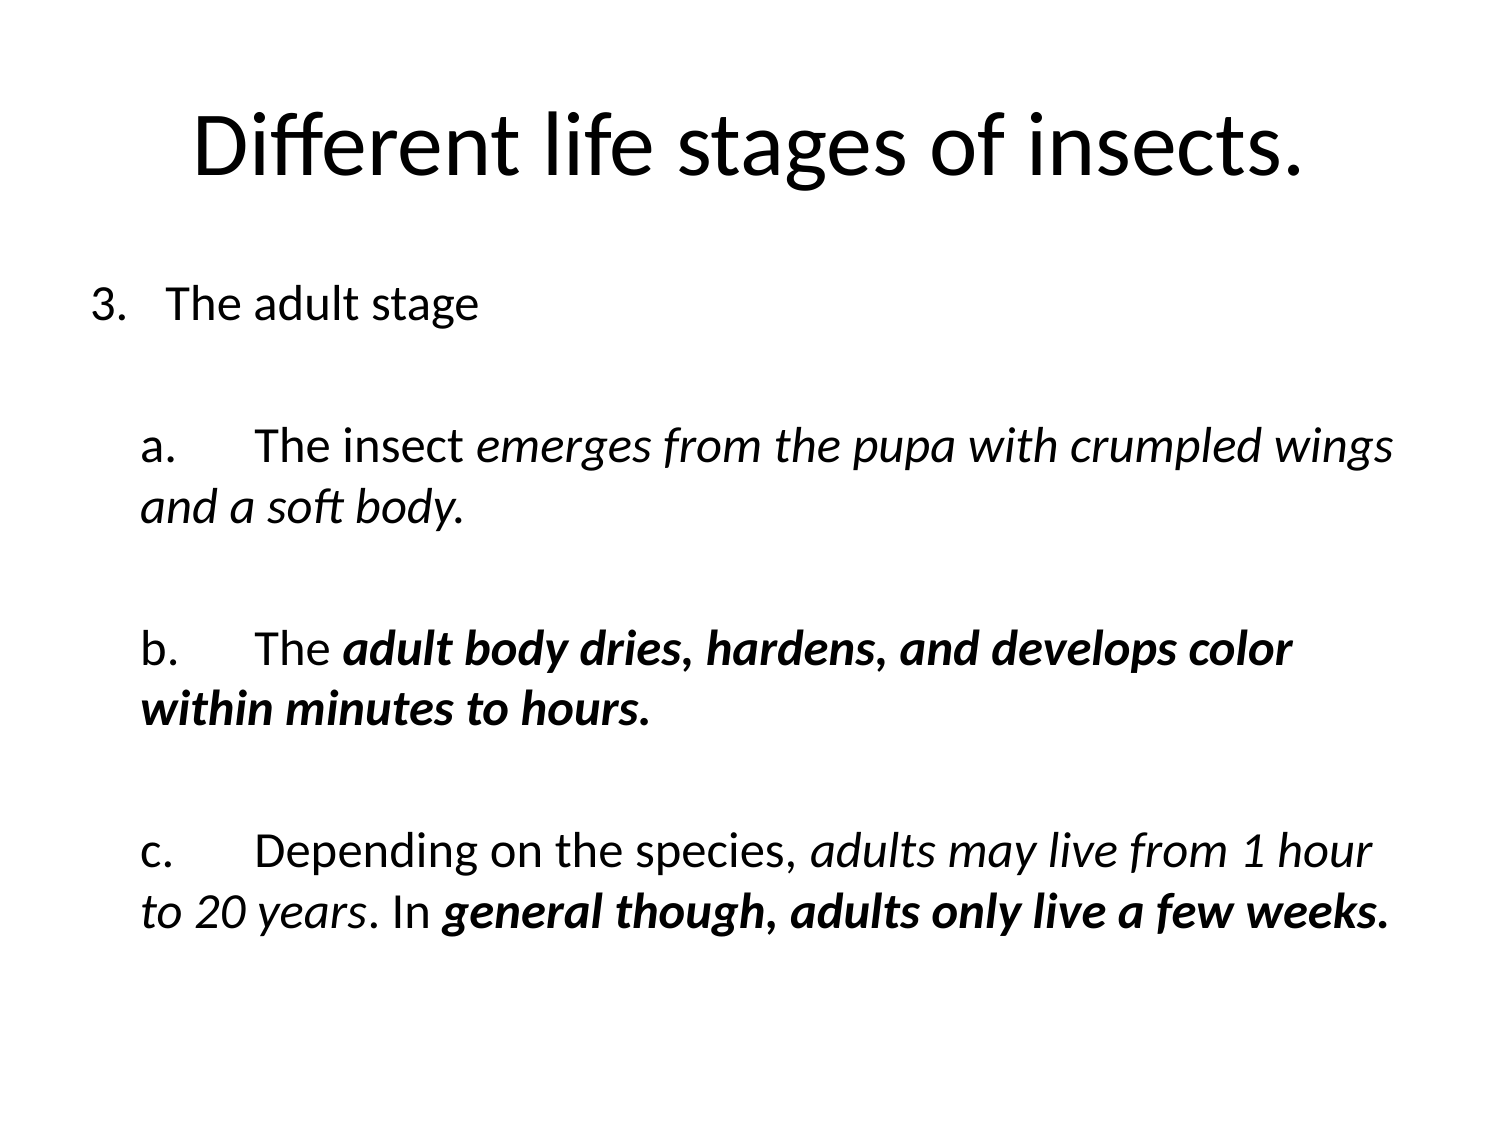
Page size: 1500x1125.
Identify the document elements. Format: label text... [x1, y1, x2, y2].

title Different life stages of insects. [75, 45, 1425, 233]
list The adult stage a. The insect emerges from the pupa with crumpled wings and a soft body. b. The adult body dries, hardens, and develops color within minutes to hours. c. Depending on the species, adults may live from 1 hour to 20 years. In general though, adults only live a few weeks. [75, 262, 1425, 1005]
